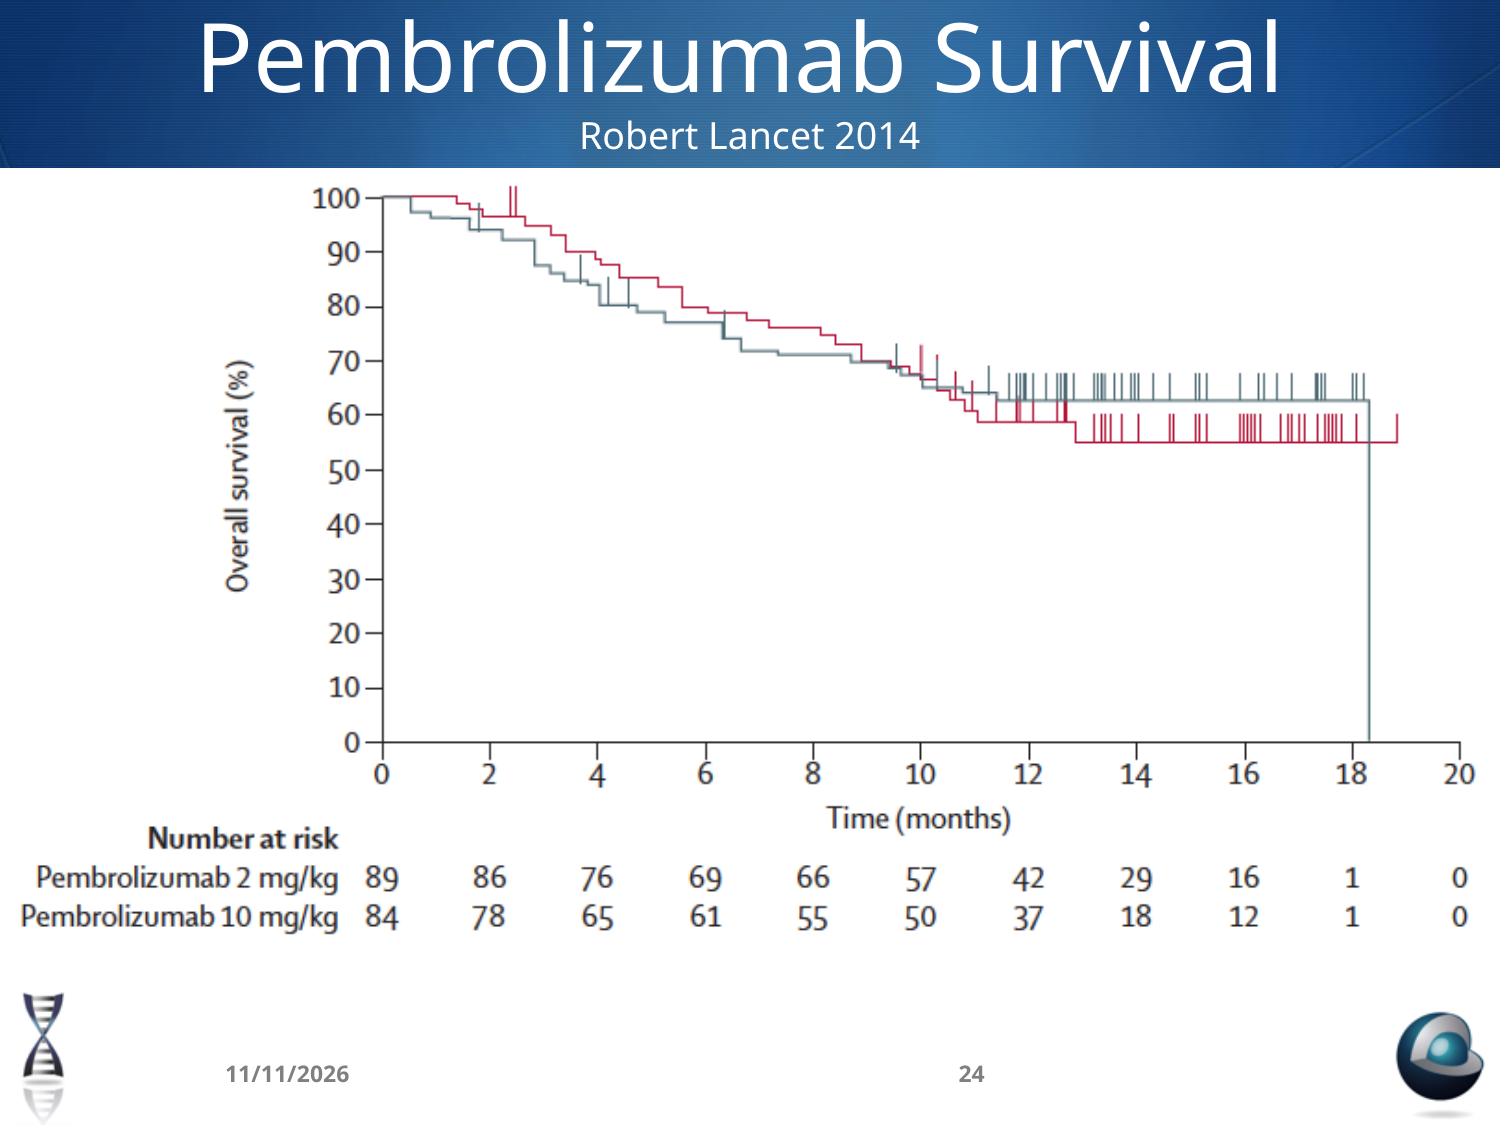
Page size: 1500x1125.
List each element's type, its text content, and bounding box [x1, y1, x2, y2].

slide_number 24 [829, 1045, 1114, 1106]
title Pembrolizumab Survival Robert Lancet 2014 [75, 24, 1425, 130]
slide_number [210, 1045, 486, 1106]
picture [0, 0, 1500, 1125]
